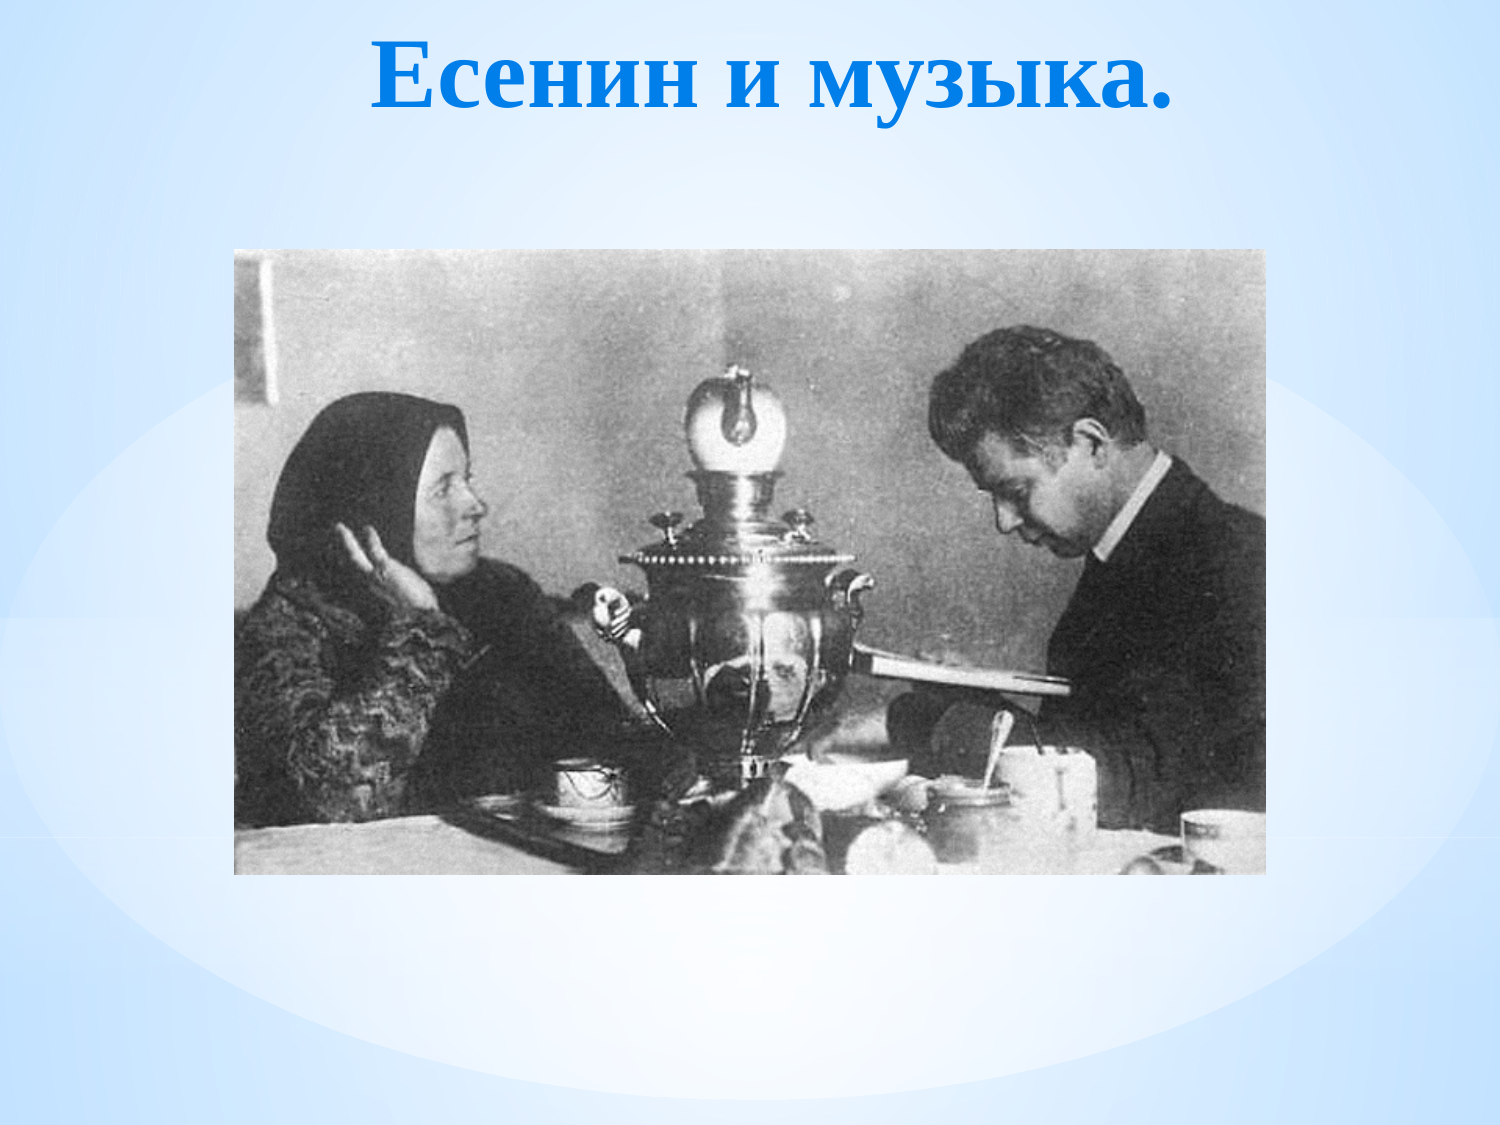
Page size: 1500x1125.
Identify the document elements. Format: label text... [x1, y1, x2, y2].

title Есенин и музыка. [183, 0, 1363, 905]
picture [234, 249, 1266, 876]
